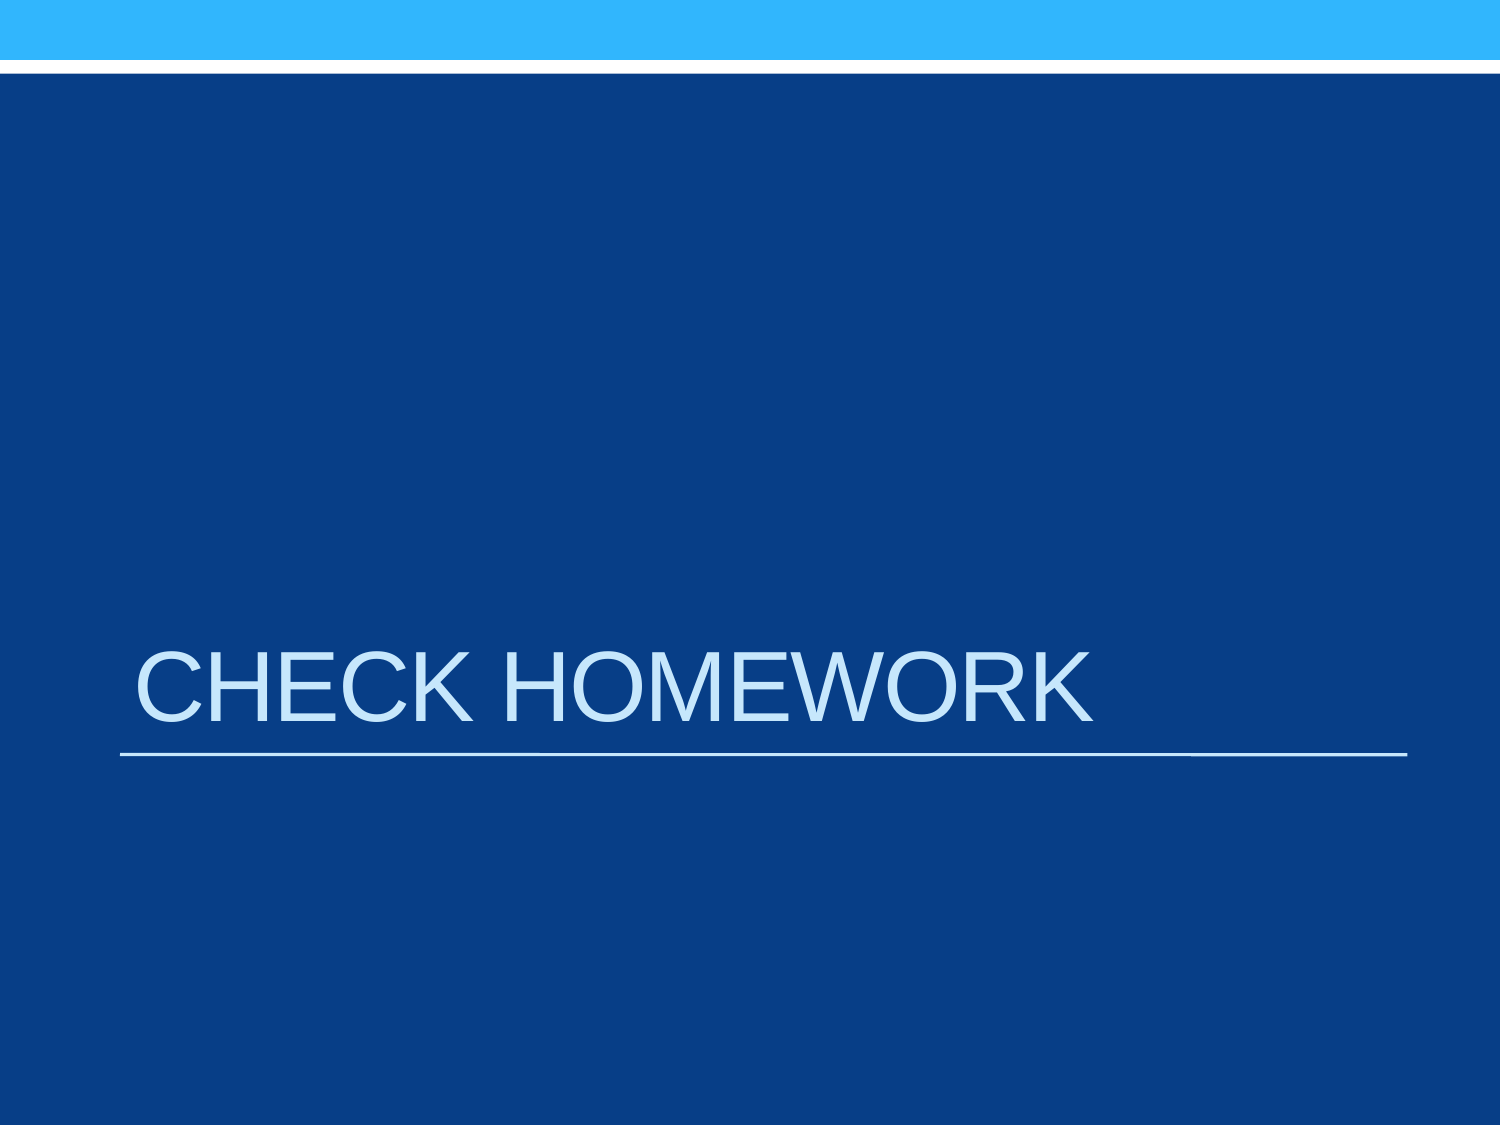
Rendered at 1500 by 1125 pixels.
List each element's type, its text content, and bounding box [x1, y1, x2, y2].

title Check Homework [118, 387, 1394, 749]
